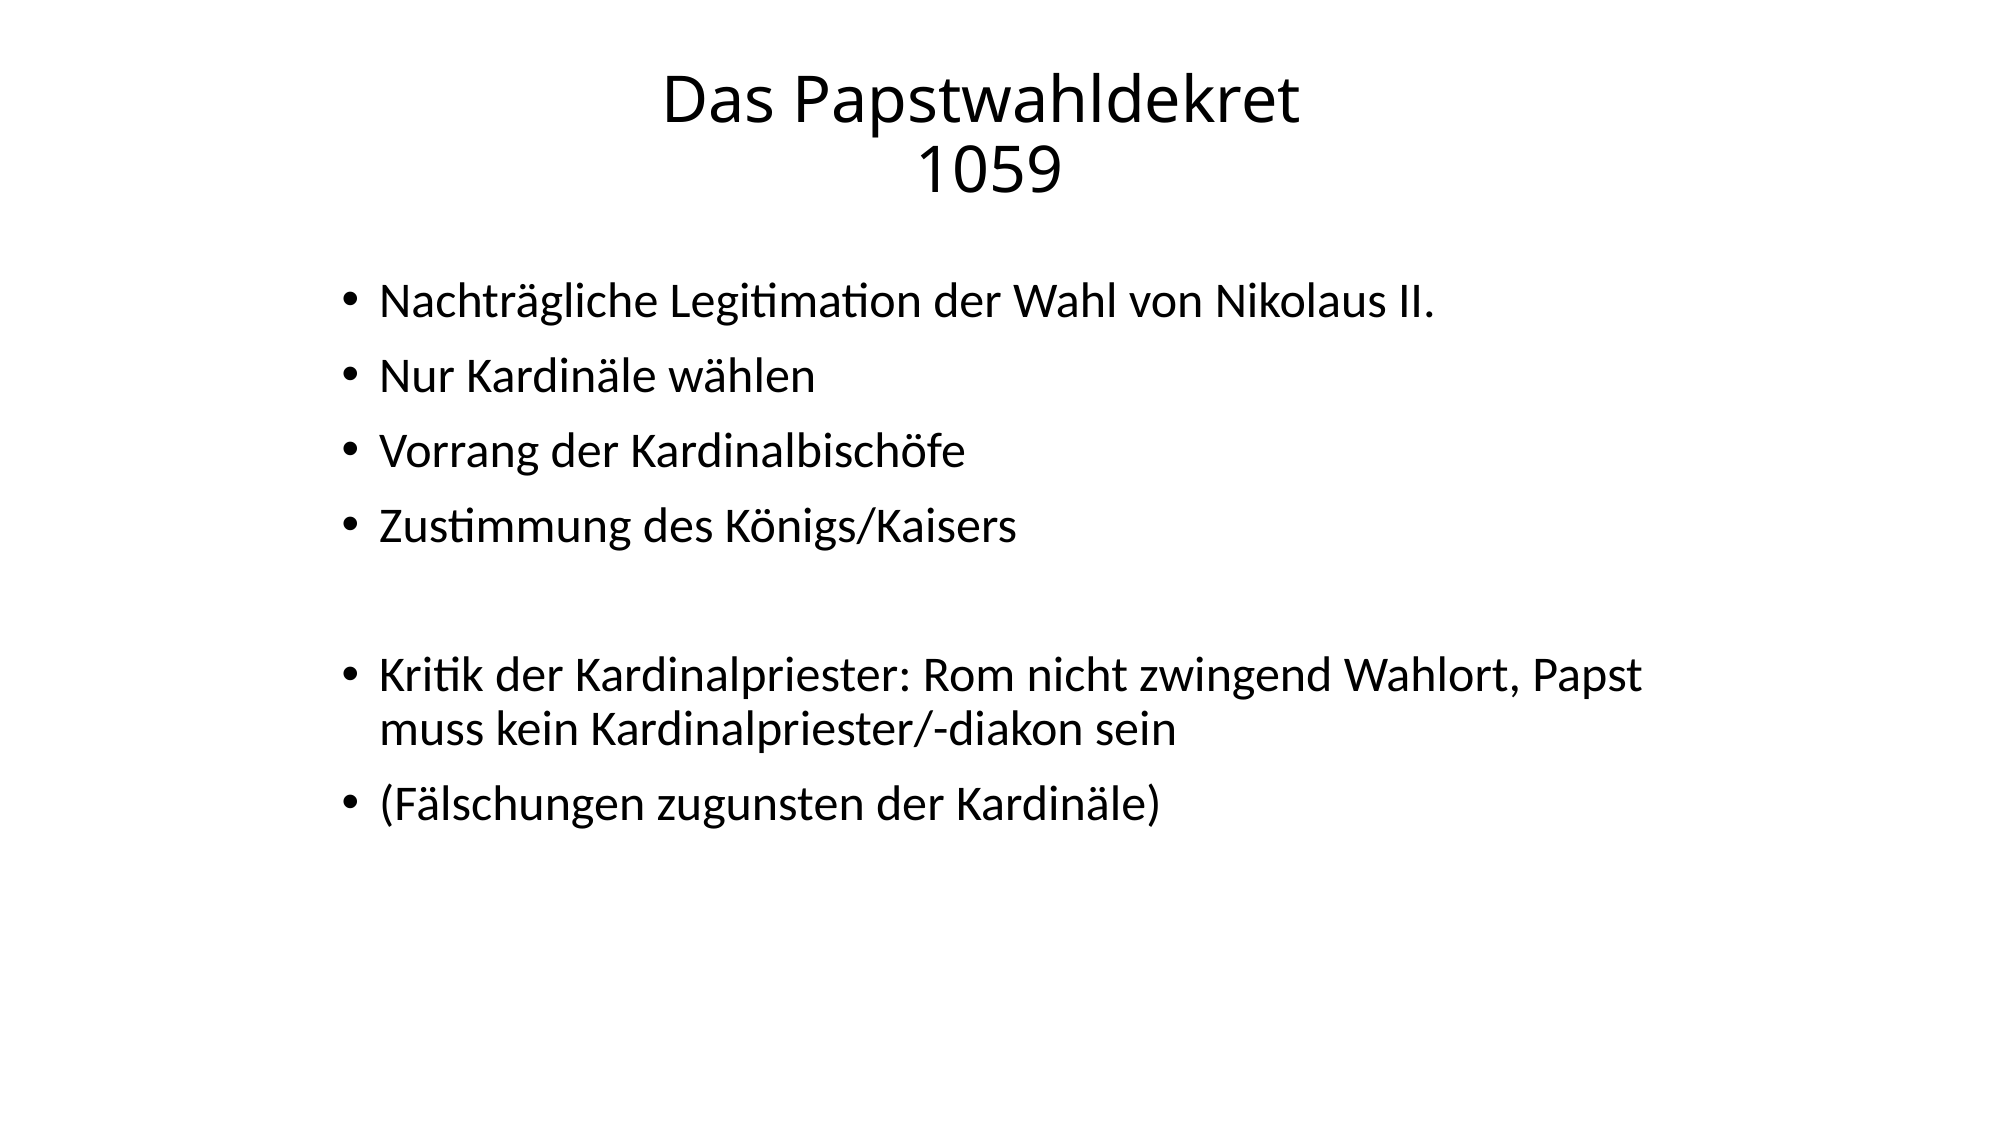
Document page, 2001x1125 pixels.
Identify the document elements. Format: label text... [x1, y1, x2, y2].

list Nachträgliche Legitimation der Wahl von Nikolaus II. Nur Kardinäle wählen Vorrang der Kardinalbischöfe Zustimmung des Königs/Kaisers Kritik der Kardinalpriester: Rom nicht zwingend Wahlort, Papst muss kein Kardinalpriester/-diakon sein (Fälschungen zugunsten der Kardinäle) [326, 267, 1677, 1010]
title Das Papstwahldekret 1059 [314, 42, 1665, 231]
